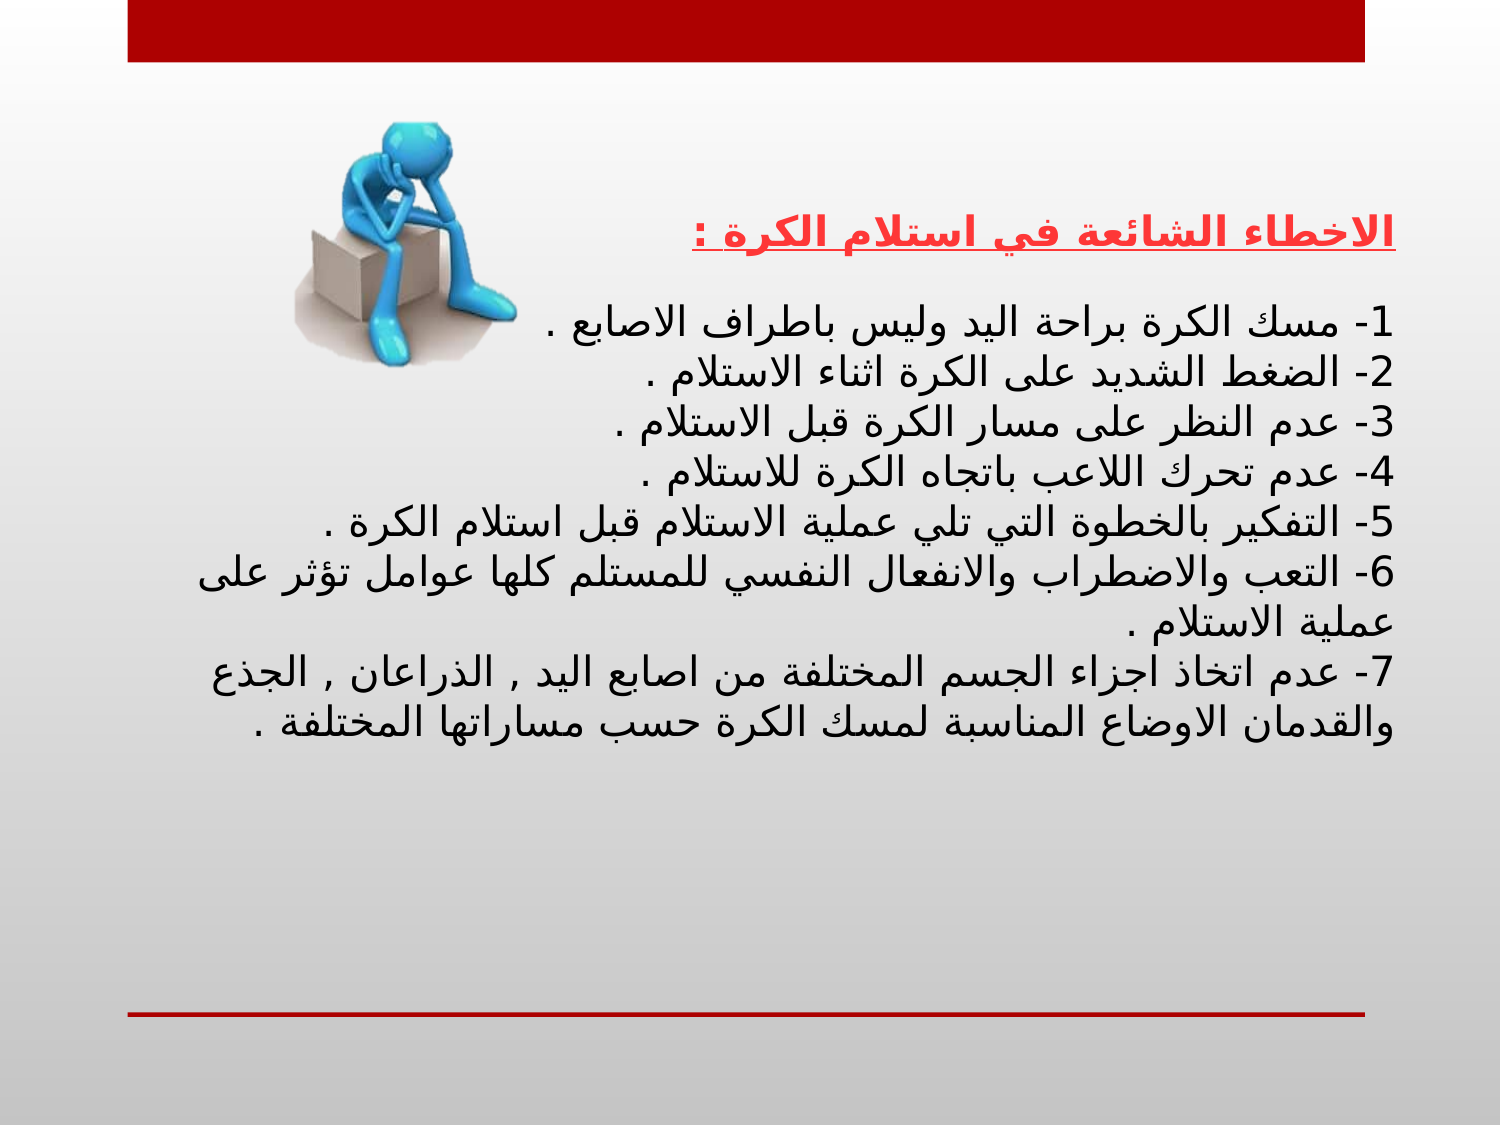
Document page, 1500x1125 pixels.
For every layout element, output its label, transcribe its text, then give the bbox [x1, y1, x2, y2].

text_box الاخطاء الشائعة في استلام الكرة : 1- مسك الكرة براحة اليد وليس باطراف الاصابع . 2- الضغط الشديد على الكرة اثناء الاستلام . 3- عدم النظر على مسار الكرة قبل الاستلام . 4- عدم تحرك اللاعب باتجاه الكرة للاستلام . 5- التفكير بالخطوة التي تلي عملية الاستلام قبل استلام الكرة . 6- التعب والاضطراب والانفعال النفسي للمستلم كلها عوامل تؤثر على عملية الاستلام . 7- عدم اتخاذ اجزاء الجسم المختلفة من اصابع اليد , الذراعان , الجذع والقدمان الاوضاع المناسبة لمسك الكرة حسب مساراتها المختلفة . [135, 197, 1412, 843]
picture [75, 77, 740, 528]
